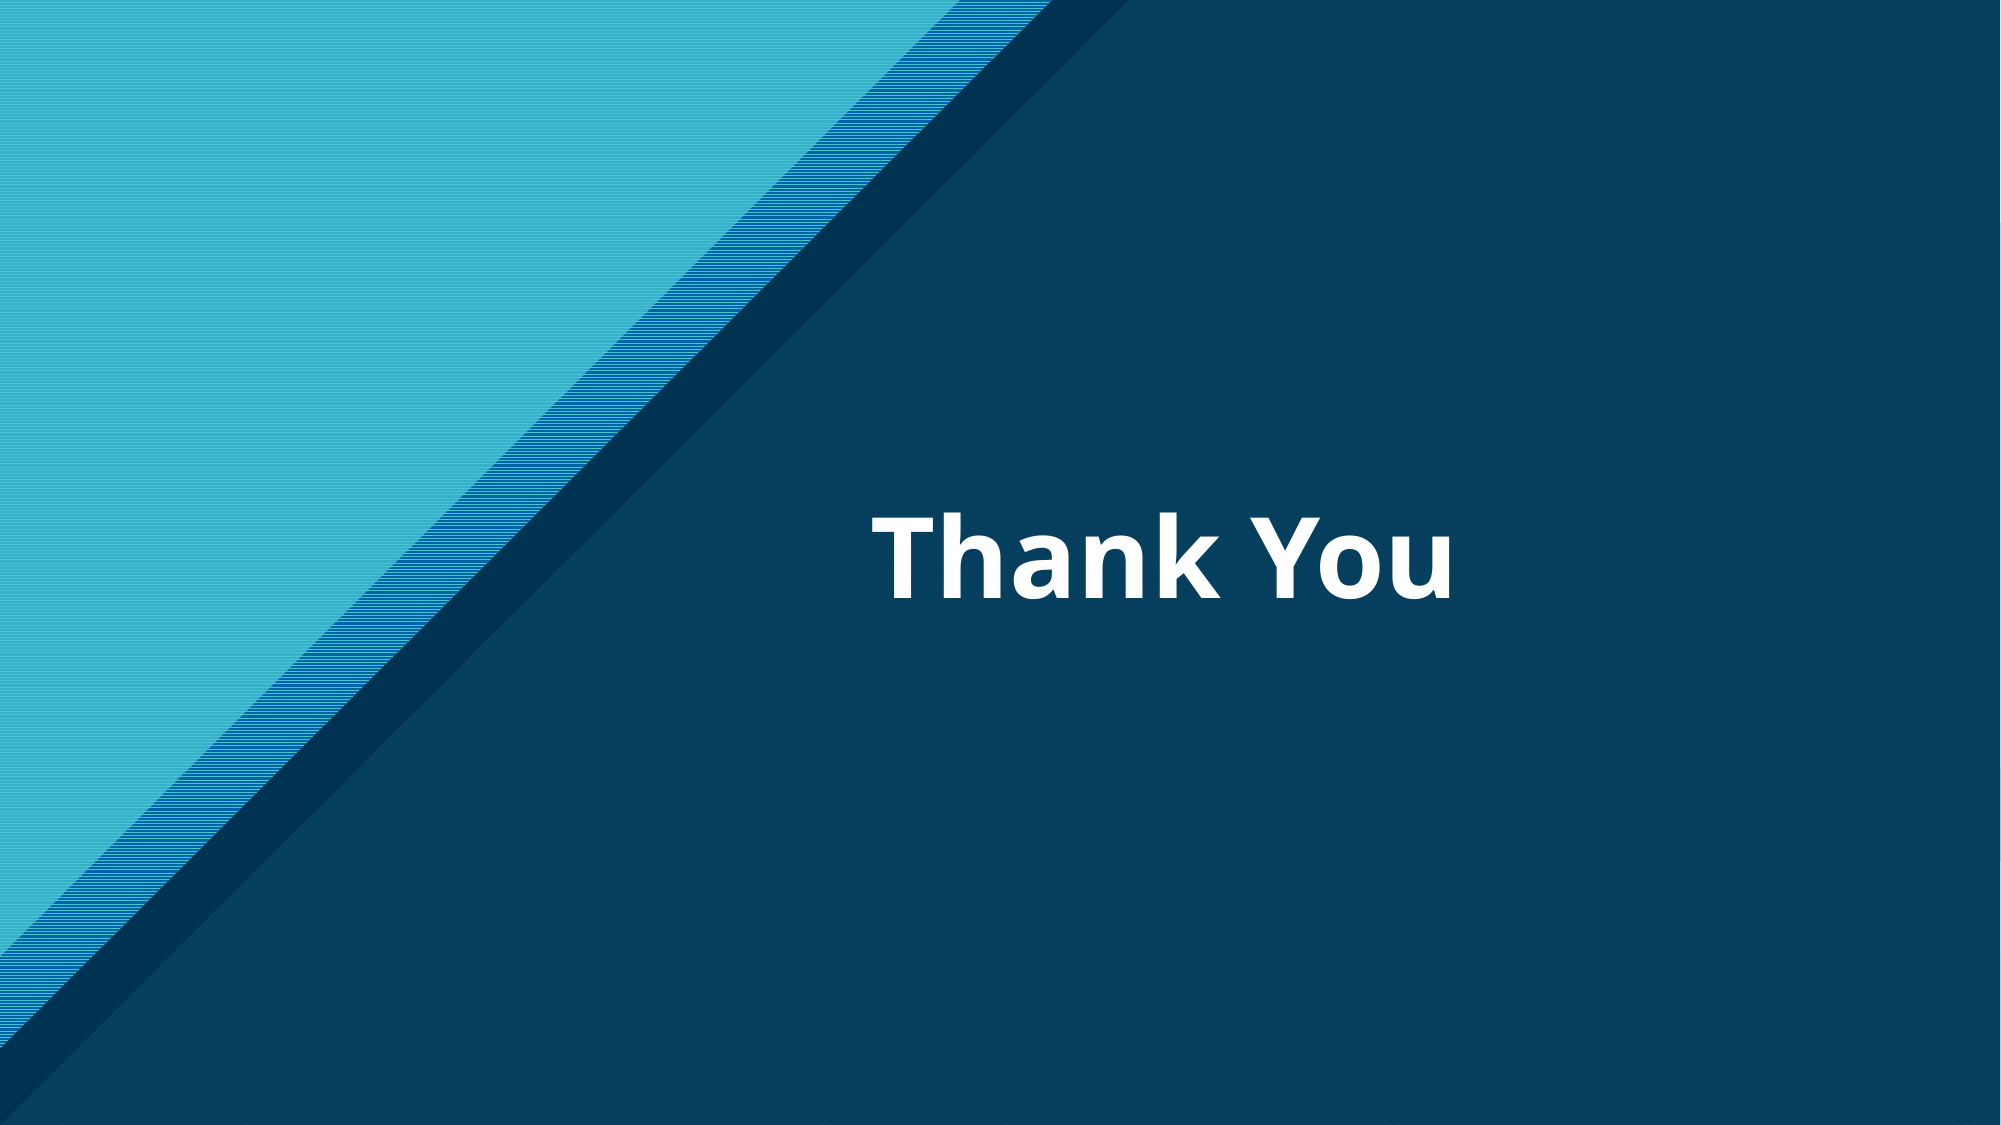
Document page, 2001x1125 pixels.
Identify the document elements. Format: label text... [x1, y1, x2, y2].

title Thank You [855, 460, 1668, 665]
